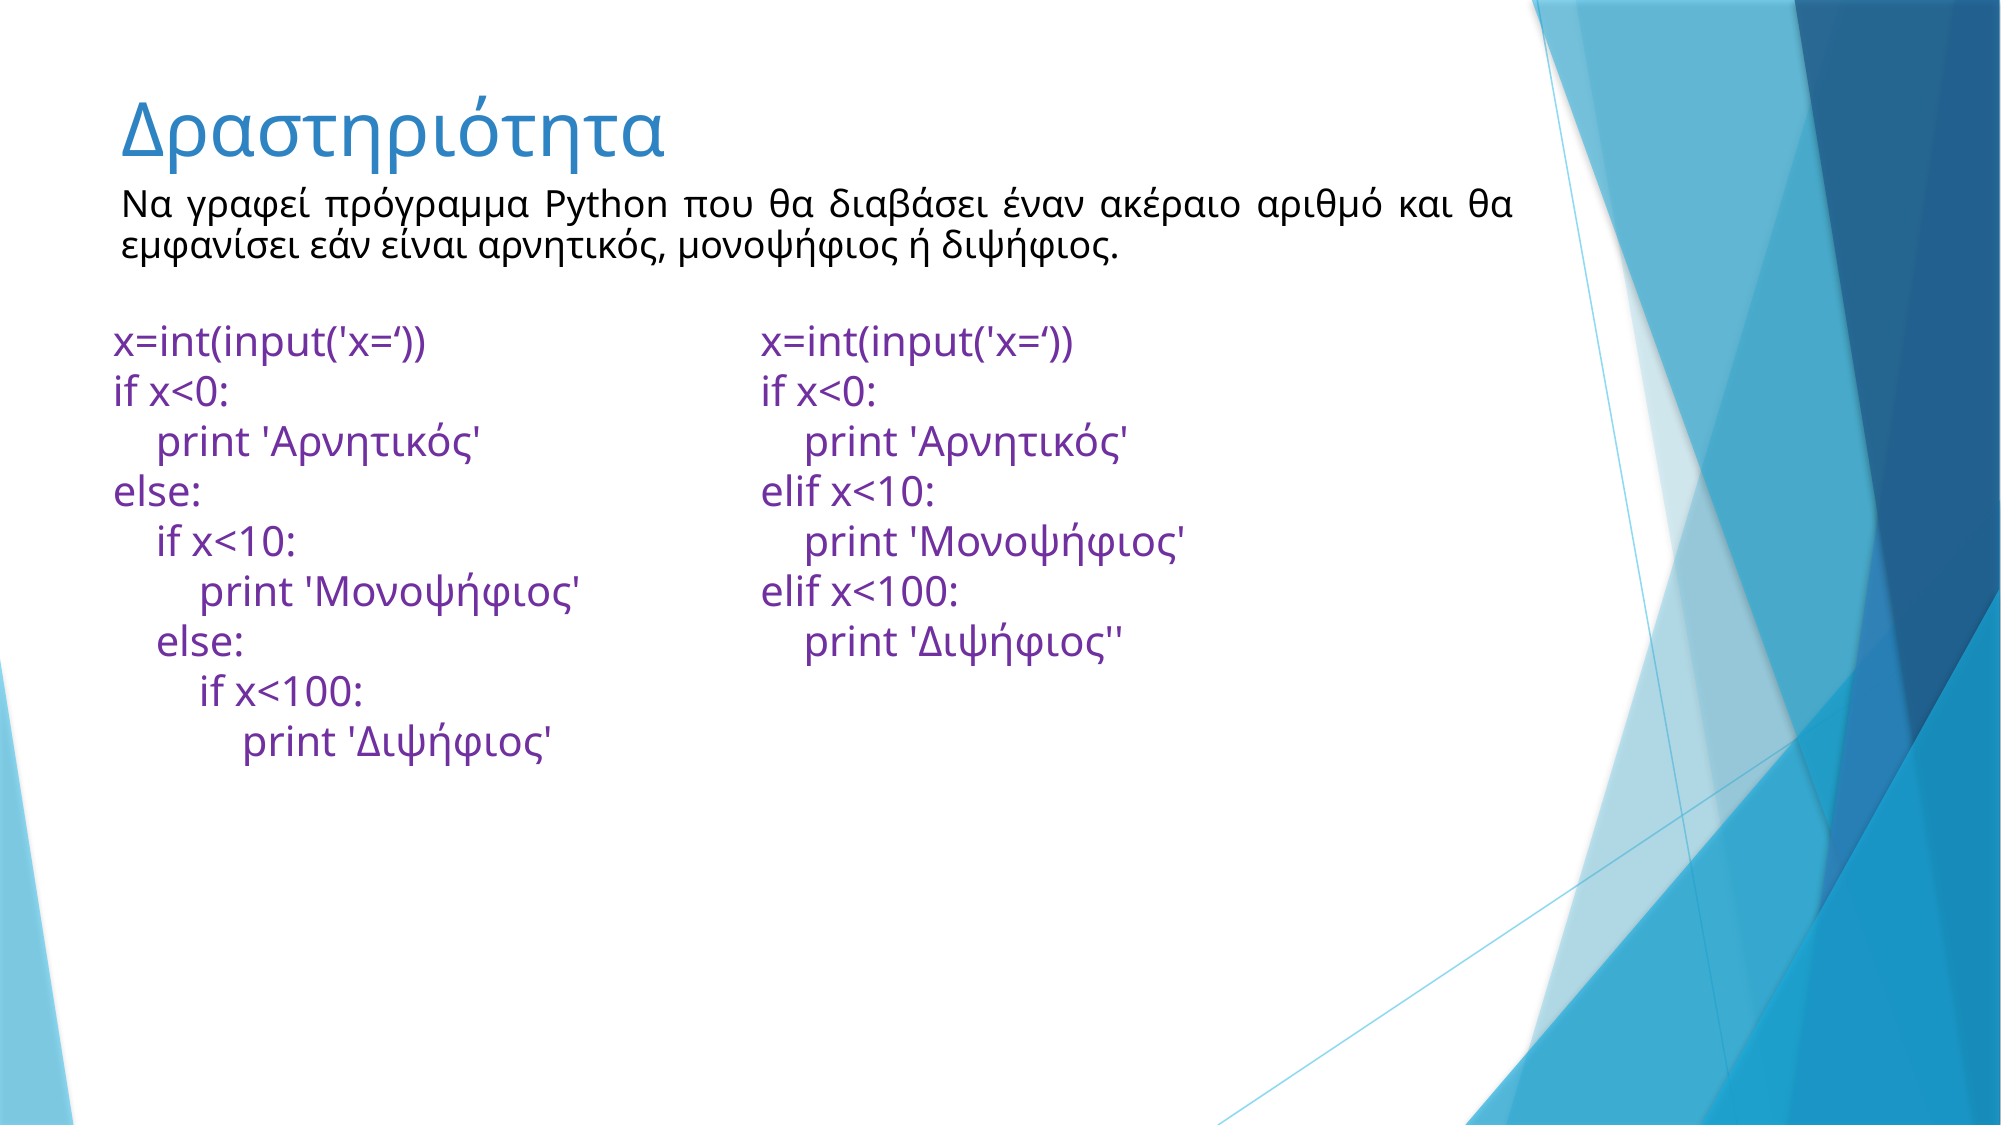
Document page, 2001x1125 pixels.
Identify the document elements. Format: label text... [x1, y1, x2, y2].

text_box x=int(input('x=‘)) if x<0: print 'Αρνητικός' elif x<10: print 'Μονοψήφιος' elif x<100: print 'Διψήφιος'' [745, 307, 1201, 673]
text_box Να γραφεί πρόγραμμα Python που θα διαβάσει έναν ακέραιο αριθμό και θα εμφανίσει εάν είναι αρνητικός, μονοψήφιος ή διψήφιος. [106, 177, 1529, 274]
text_box x=int(input('x=‘)) if x<0: print 'Αρνητικός' else: if x<10: print 'Μονοψήφιος' else: if x<100: print 'Διψήφιος' [98, 307, 596, 773]
title Δραστηριότητα [106, 74, 1649, 204]
